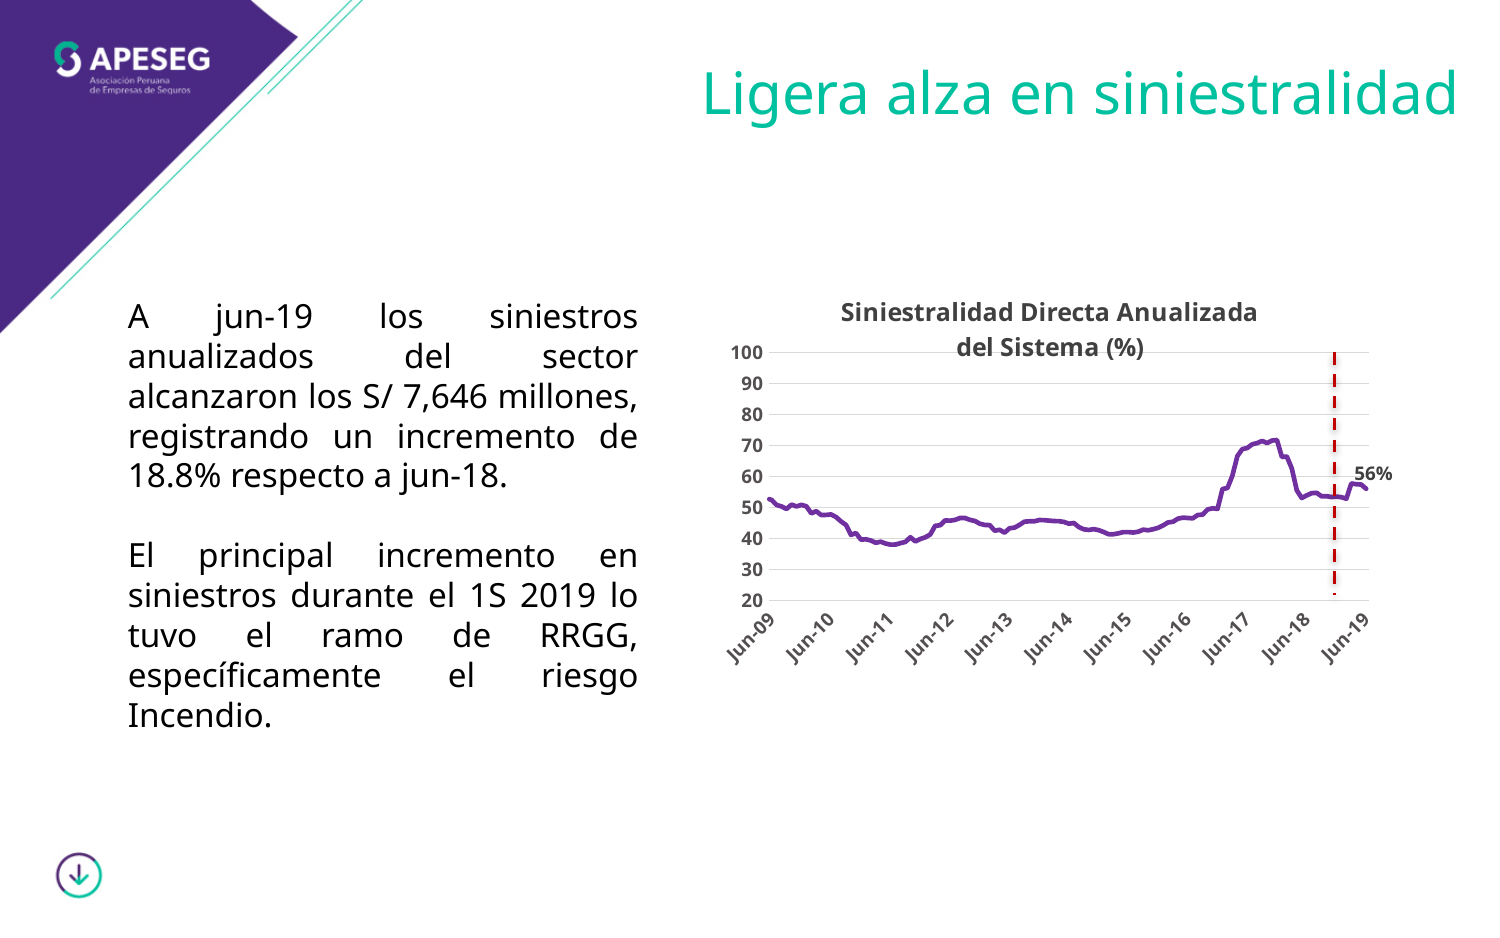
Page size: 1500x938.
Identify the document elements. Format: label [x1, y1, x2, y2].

picture [0, 0, 1500, 938]
text_box [710, 280, 1426, 686]
